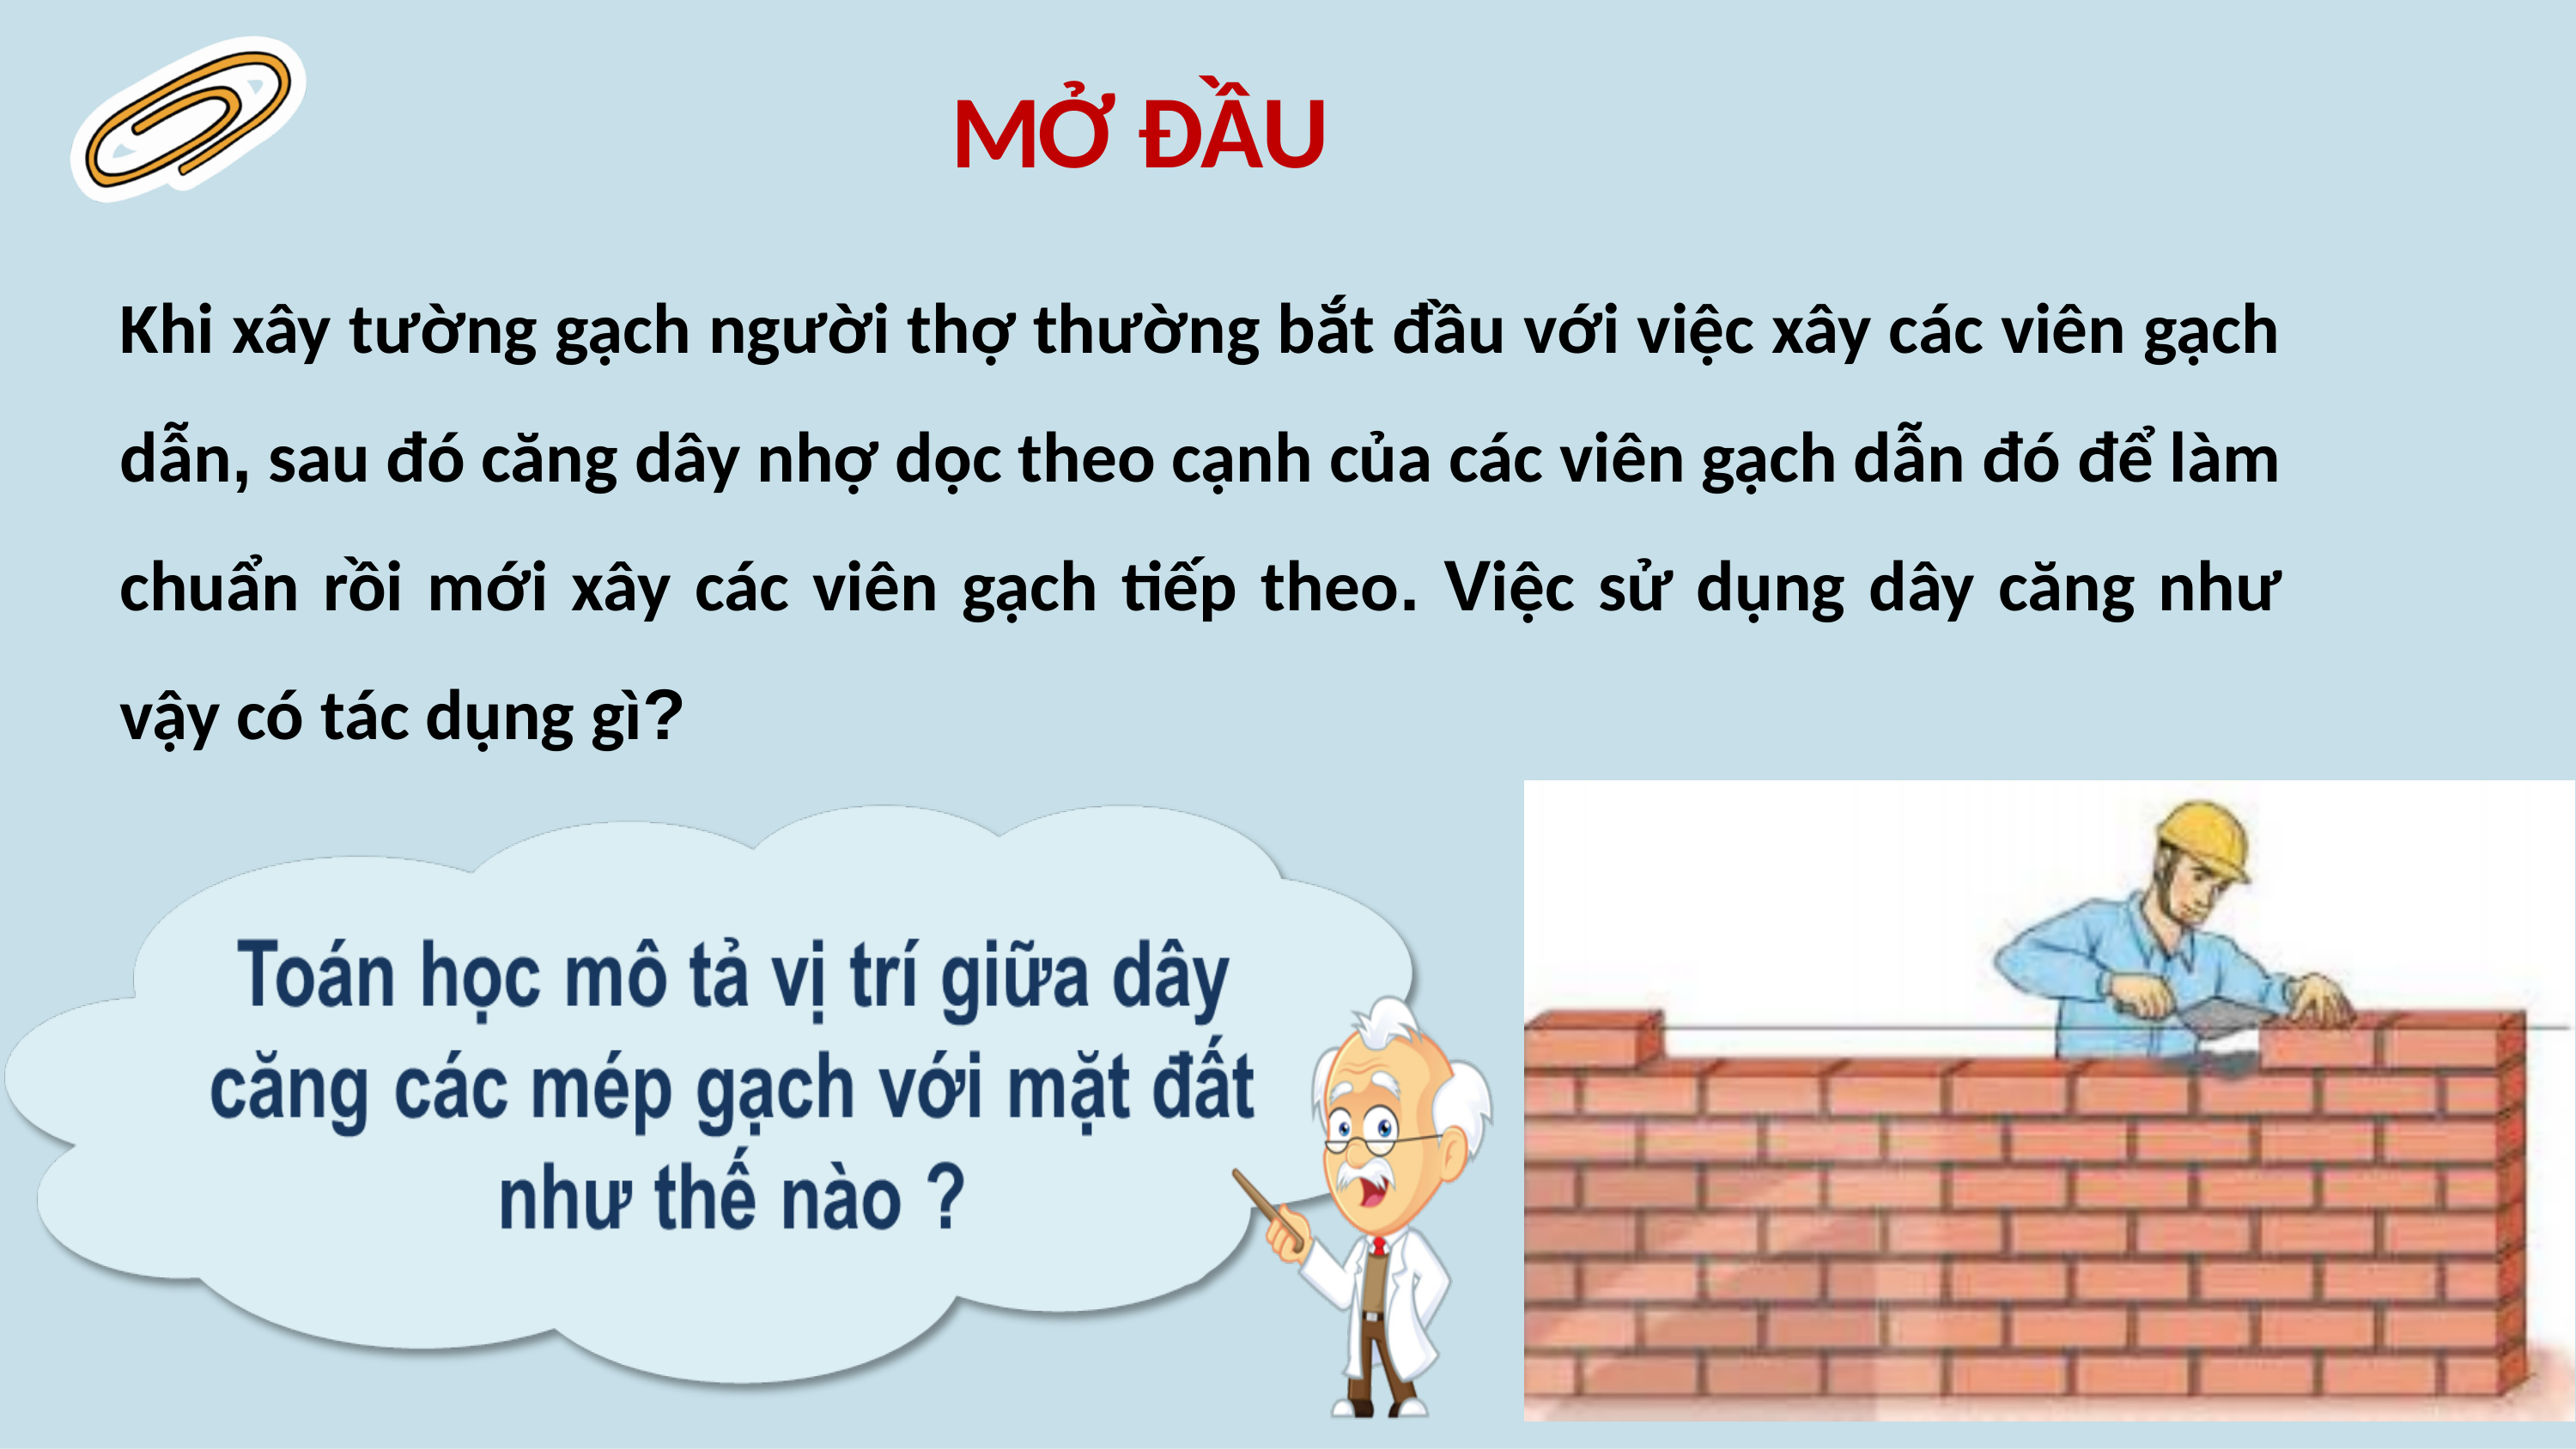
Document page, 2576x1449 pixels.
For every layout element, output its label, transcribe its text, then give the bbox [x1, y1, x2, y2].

picture [33, 0, 343, 272]
text_box MỞ ĐẦU [938, 58, 1343, 196]
picture [0, 780, 2576, 1440]
text_box Khi xây tường gạch người thợ thường bắt đầu với việc xây các viên gạch dẫn, sau đó căng dây nhợ dọc theo cạnh của các viên gạch dẫn đó để làm chuẩn rồi mới xây các viên gạch tiếp theo. Việc sử dụng dây căng như vậy có tác dụng gì? [106, 232, 2296, 761]
